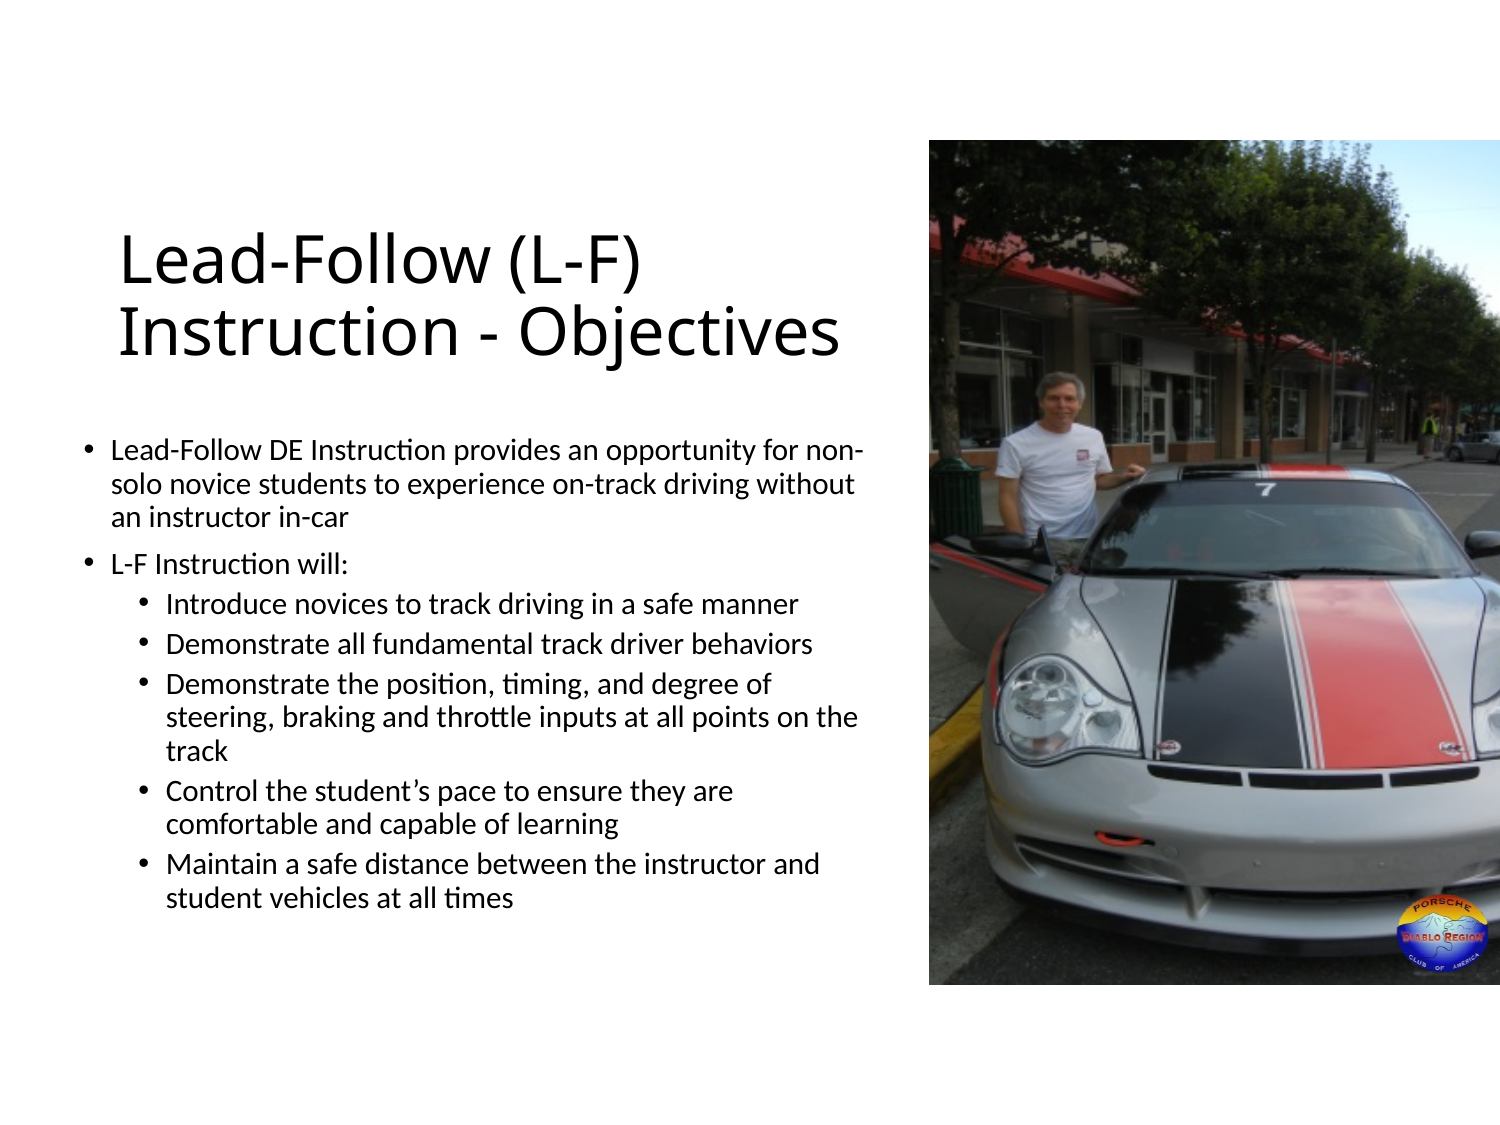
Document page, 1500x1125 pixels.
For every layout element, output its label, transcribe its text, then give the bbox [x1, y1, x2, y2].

title Lead-Follow (L-F) Instruction - Objectives [103, 185, 873, 411]
picture [929, 140, 1500, 985]
list Lead-Follow DE Instruction provides an opportunity for non-solo novice students to experience on-track driving without an instructor in-car L-F Instruction will: Introduce novices to track driving in a safe manner Demonstrate all fundamental track driver behaviors Demonstrate the position, timing, and degree of steering, braking and throttle inputs at all points on the track Control the student’s pace to ensure they are comfortable and capable of learning Maintain a safe distance between the instructor and student vehicles at all times [68, 426, 902, 929]
